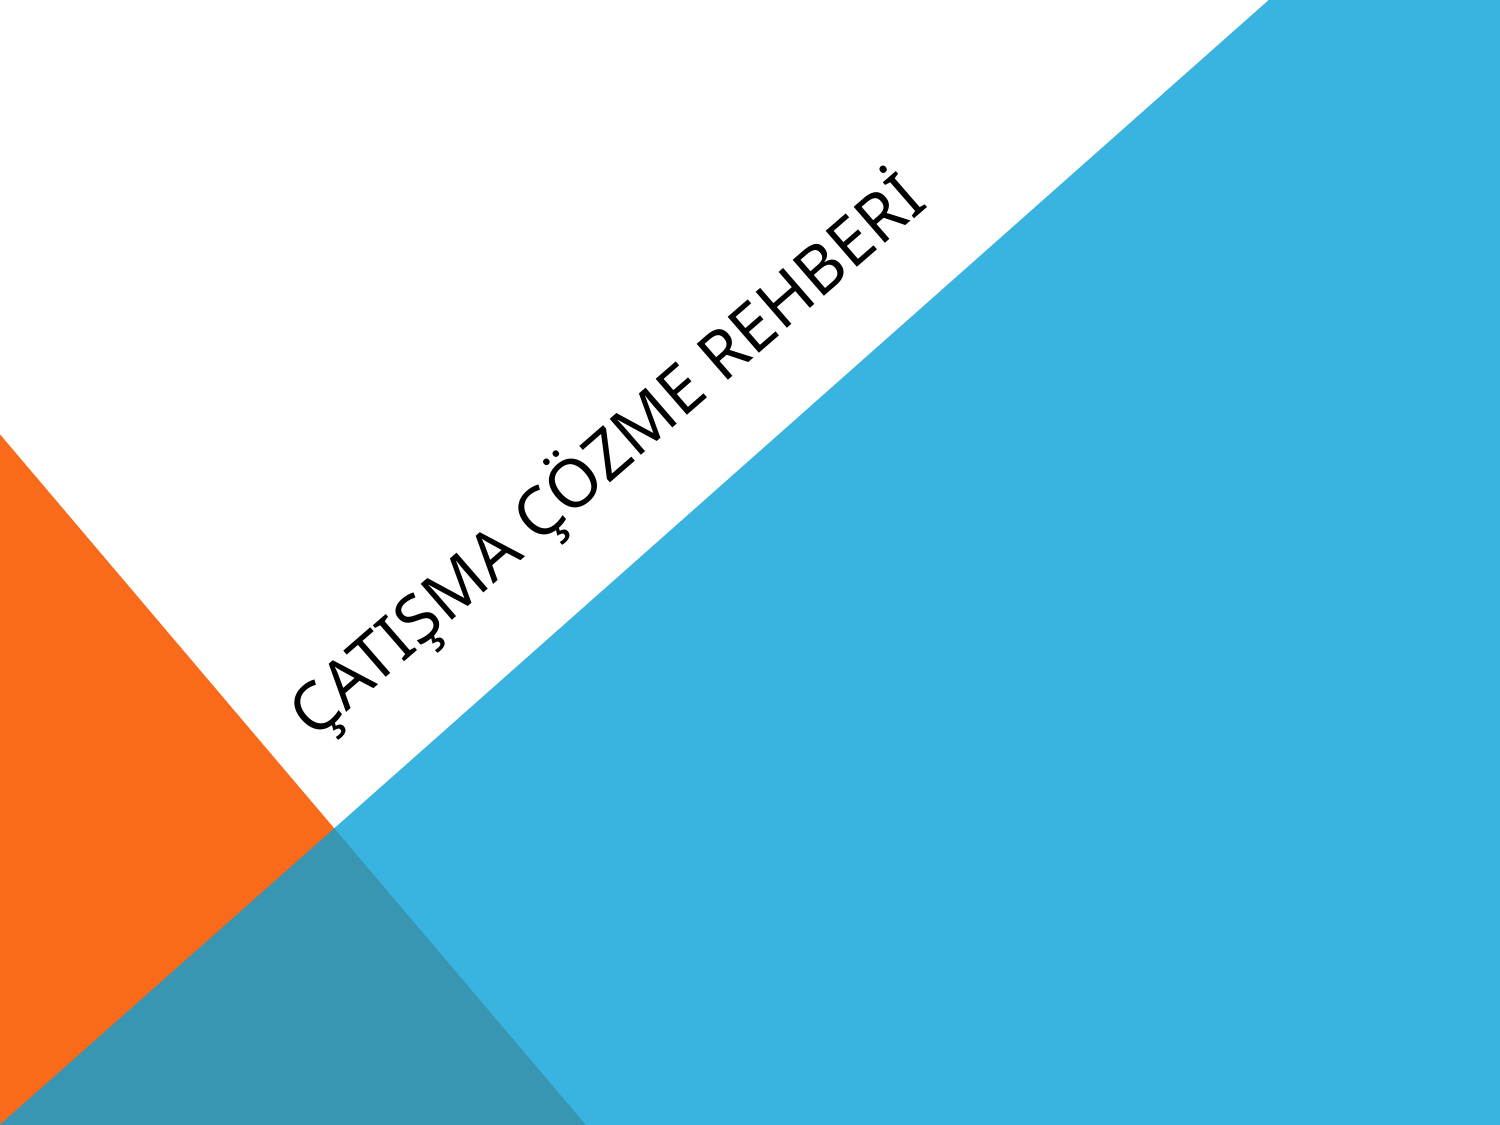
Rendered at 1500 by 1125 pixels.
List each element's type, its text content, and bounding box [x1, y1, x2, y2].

title Çatışma çözme rehberi [182, 4, 1012, 762]
